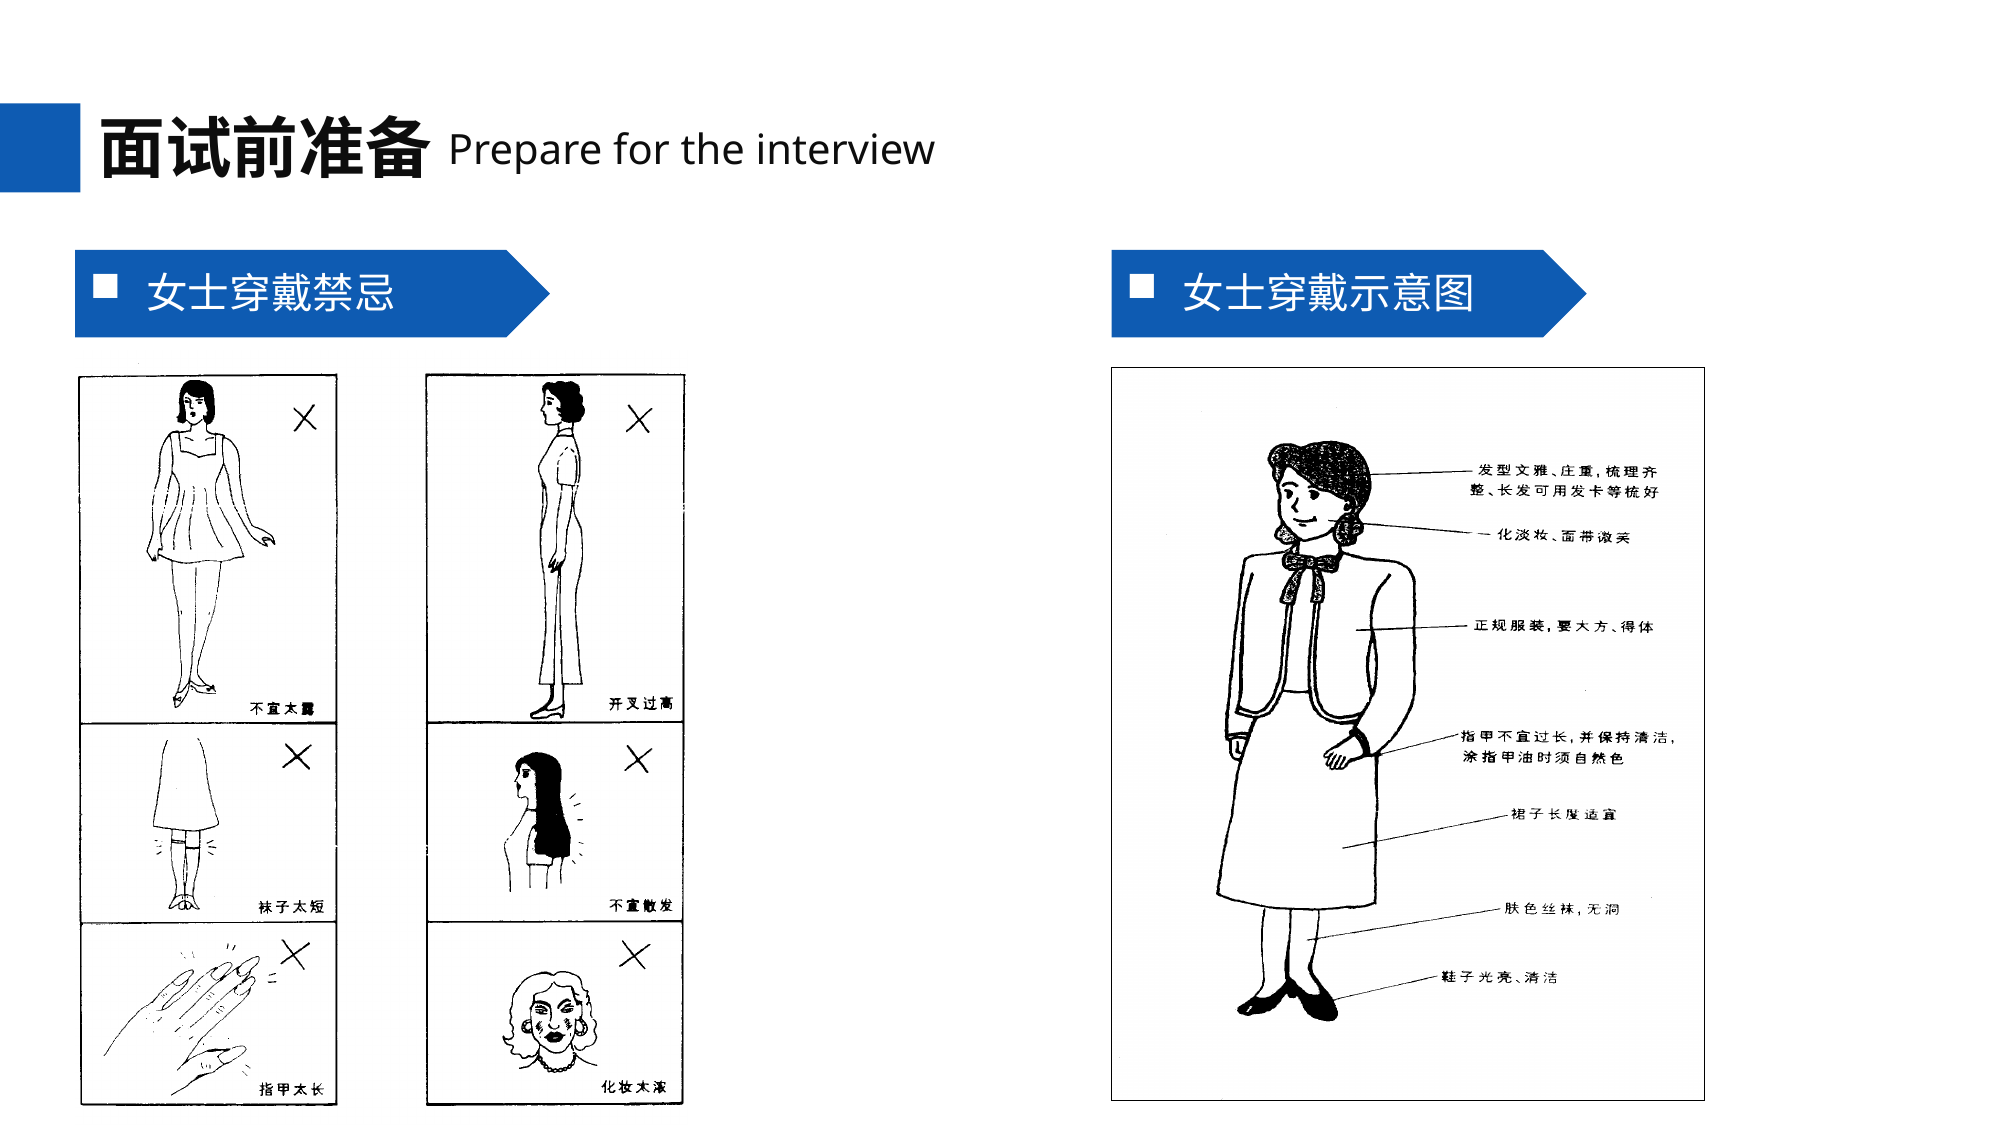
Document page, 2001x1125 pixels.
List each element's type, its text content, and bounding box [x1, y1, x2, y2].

text_box 女士穿戴禁忌 [75, 259, 713, 325]
text_box [73, 248, 521, 339]
picture [1112, 368, 1704, 1100]
text_box 女士穿戴示意图 [1111, 259, 1750, 325]
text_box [0, 98, 944, 195]
picture [74, 350, 688, 1125]
text_box [1110, 248, 1557, 339]
